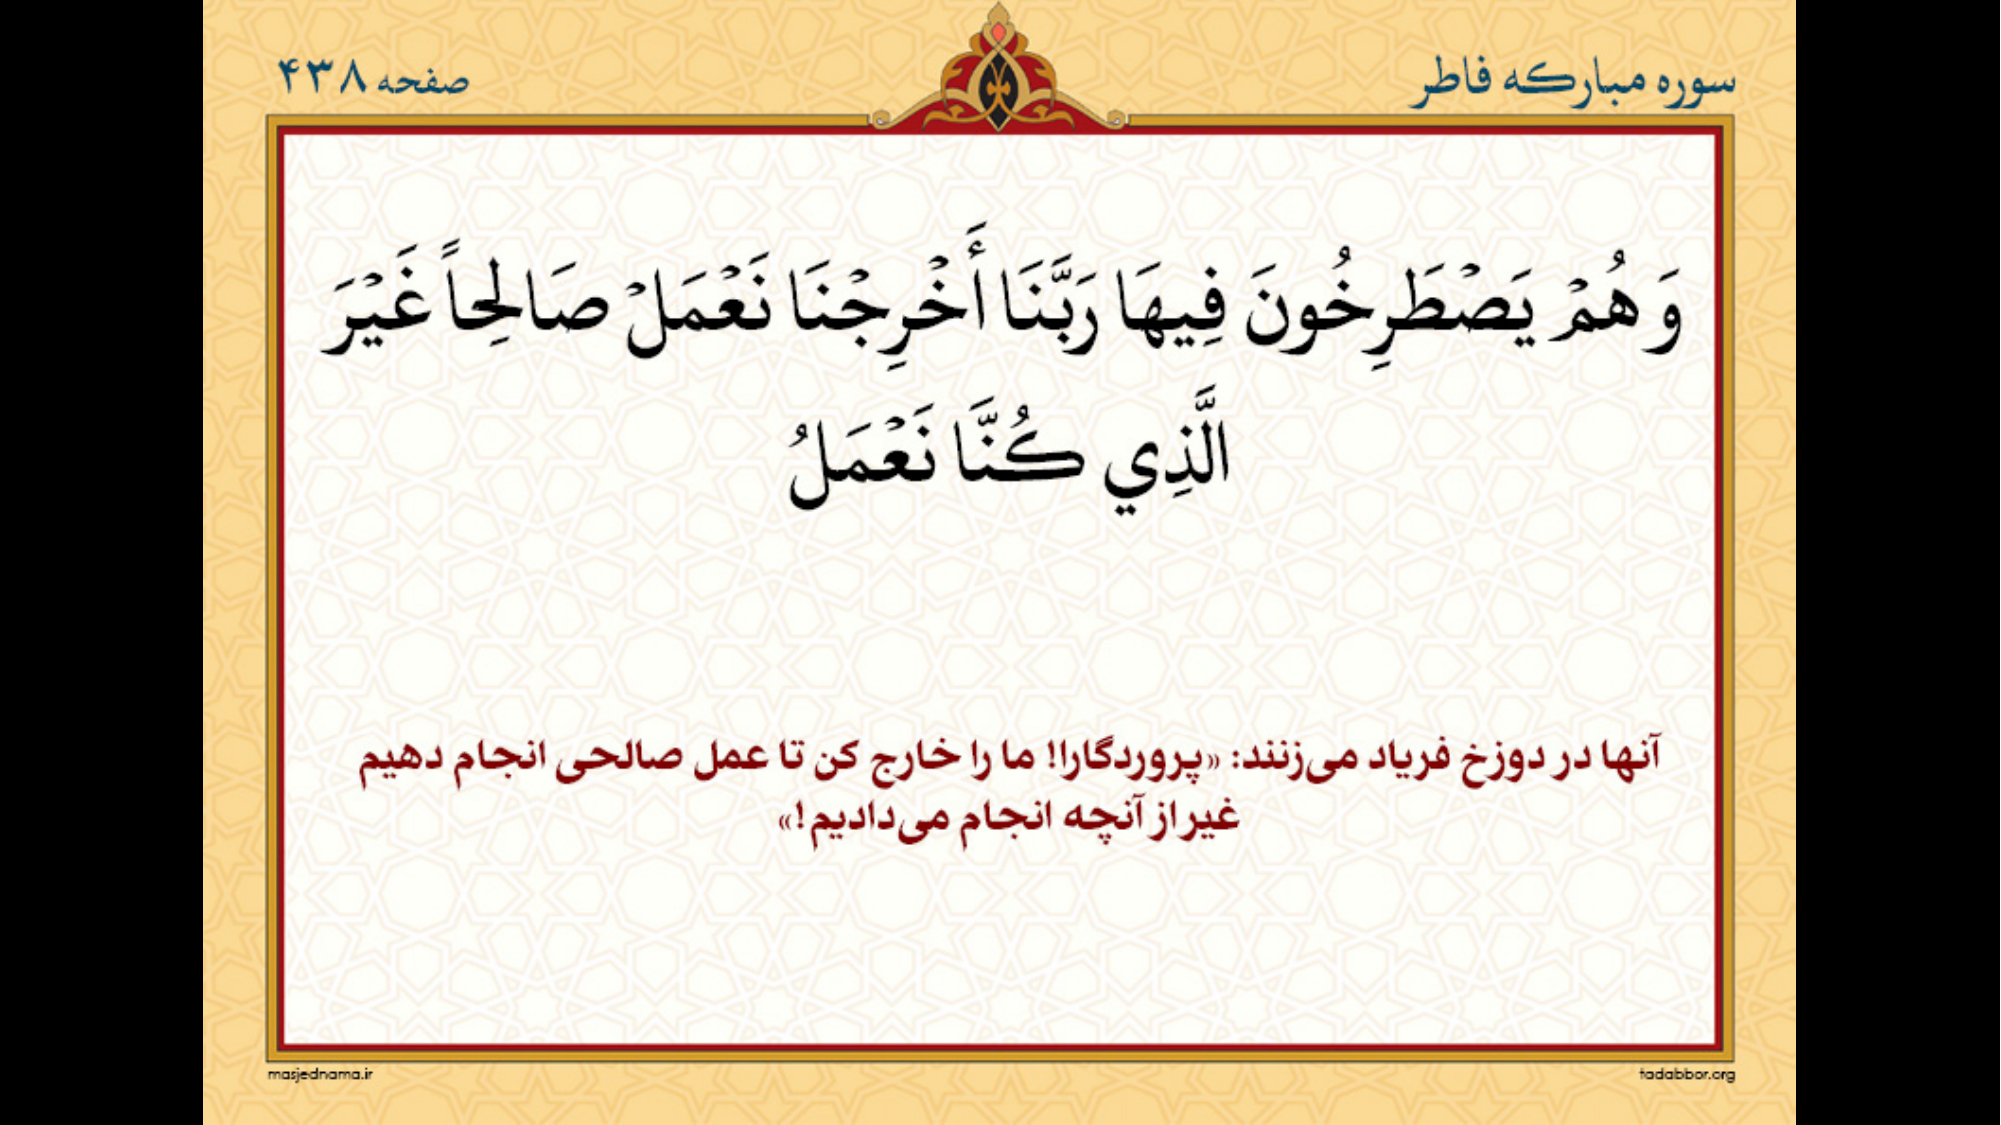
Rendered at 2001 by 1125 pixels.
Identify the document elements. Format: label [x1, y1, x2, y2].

picture [203, 0, 1796, 1125]
